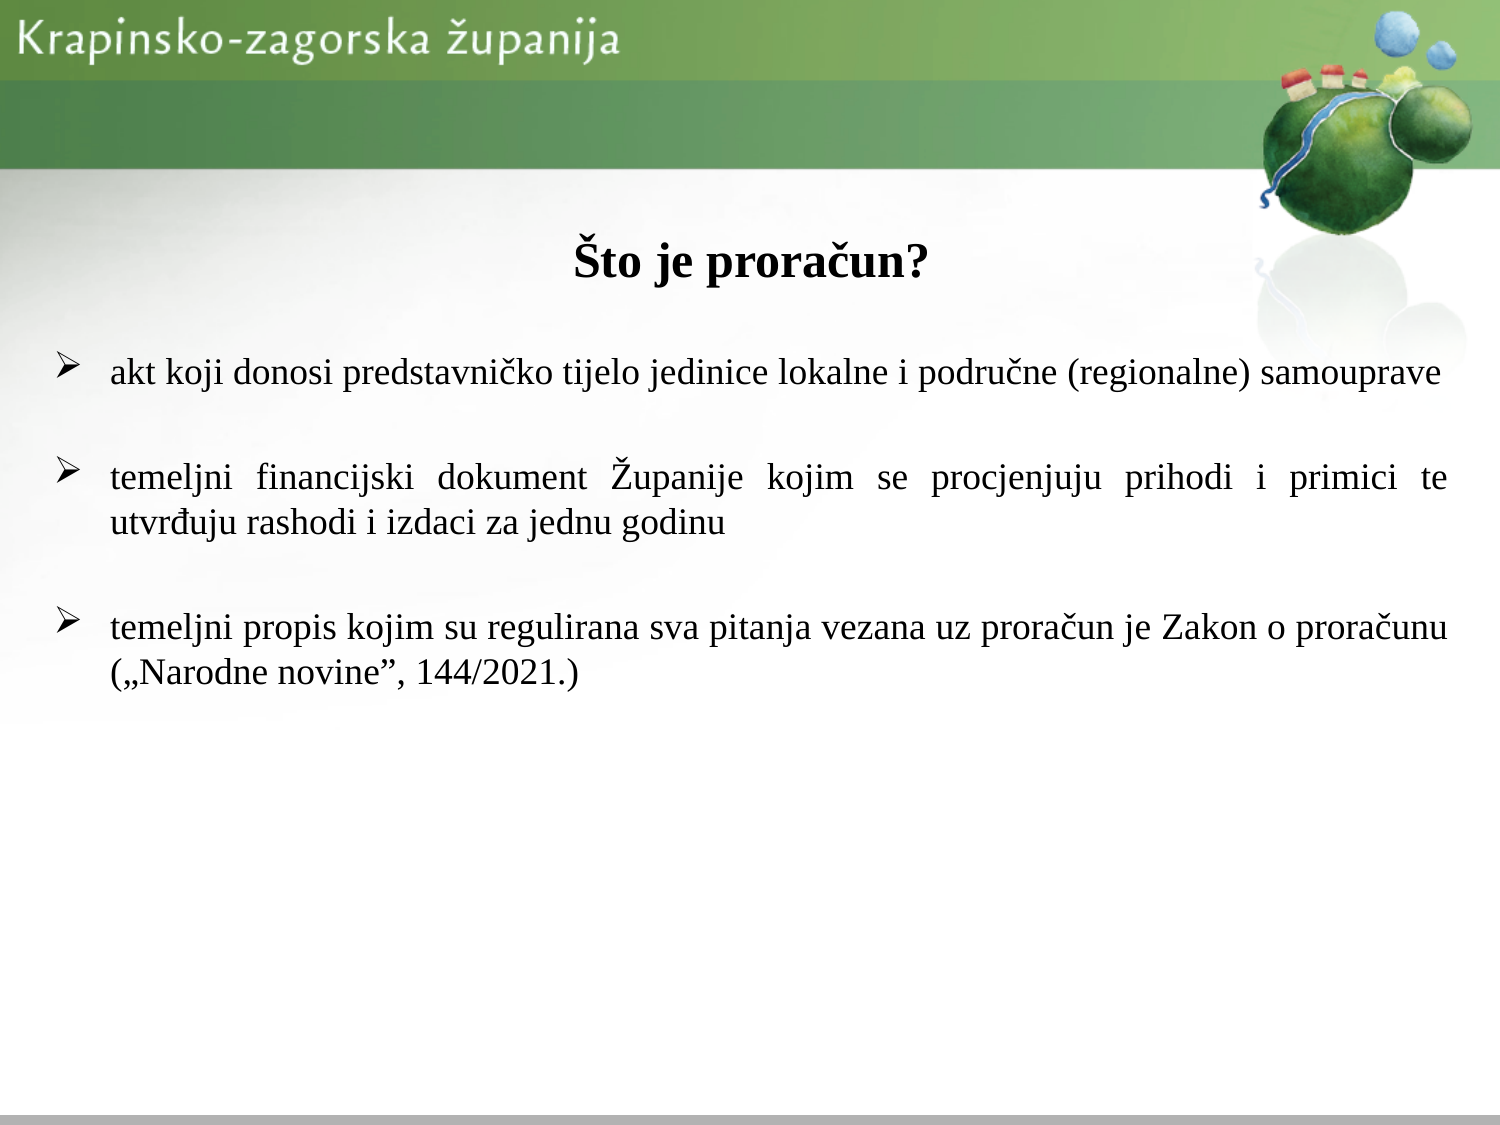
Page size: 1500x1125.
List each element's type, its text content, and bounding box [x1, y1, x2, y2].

picture [0, 0, 1500, 1115]
list Što je proračun? akt koji donosi predstavničko tijelo jedinice lokalne i područne (regionalne) samouprave temeljni financijski dokument Županije kojim se procjenjuju prihodi i primici te utvrđuju rashodi i izdaci za jednu godinu temeljni propis kojim su regulirana sva pitanja vezana uz proračun je Zakon o proračunu („Narodne novine”, 144/2021.) [38, 220, 1466, 1094]
